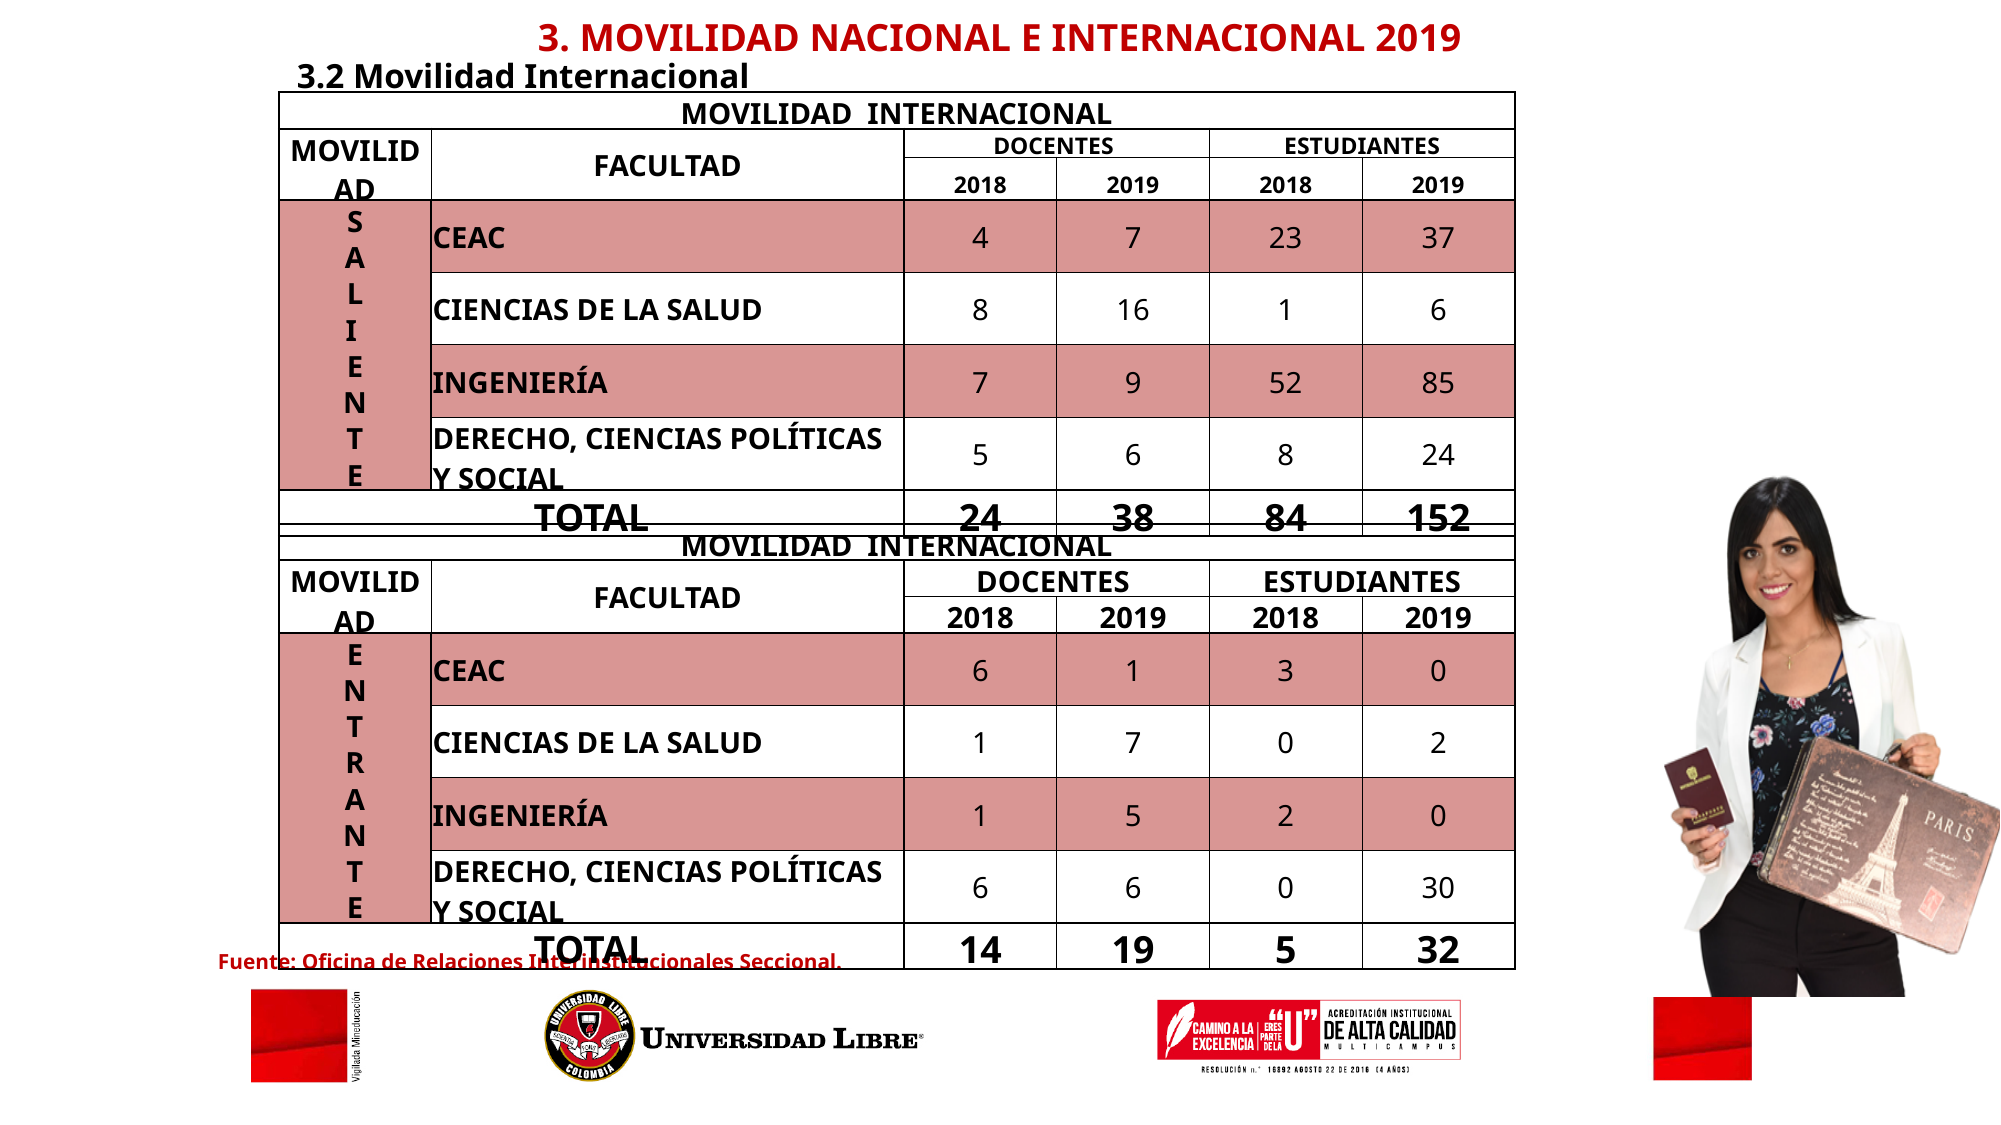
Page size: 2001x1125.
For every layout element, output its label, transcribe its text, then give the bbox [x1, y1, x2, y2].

table_cell INGENIERÍA [432, 778, 903, 850]
table_cell L [280, 272, 430, 309]
table_cell 2018 [905, 158, 1056, 199]
table_cell DERECHO, CIENCIAS POLÍTICAS Y SOCIAL [432, 418, 903, 489]
table_cell 2 [1363, 706, 1514, 777]
table_cell 1 [1057, 634, 1209, 705]
table_cell E [280, 634, 430, 669]
table_cell 16 [1057, 273, 1209, 344]
table_cell 14 [905, 924, 1056, 959]
table_cell CEAC [432, 201, 903, 272]
table_cell 2019 [1057, 597, 1209, 632]
table_cell A [280, 778, 430, 814]
table_cell T [280, 705, 430, 742]
table_cell 6 [1057, 851, 1209, 922]
table_cell MOVILIDAD [280, 130, 431, 199]
table_cell 2018 [905, 597, 1056, 632]
table_cell 2019 [1057, 158, 1209, 199]
text_box Fuente: Oficina de Relaciones Interinstitucionales Seccional. [203, 941, 278, 981]
table_cell N [280, 669, 430, 705]
table_cell T [280, 417, 430, 454]
table_cell 52 [1210, 345, 1362, 417]
table_cell DERECHO, CIENCIAS POLÍTICAS Y SOCIAL [432, 851, 903, 922]
table_cell N [280, 814, 430, 850]
table_cell FACULTAD [432, 130, 903, 199]
picture [250, 464, 2000, 1123]
table_cell 7 [1057, 706, 1209, 777]
table_cell 32 [1363, 924, 1514, 959]
table_cell 6 [1363, 273, 1514, 344]
table_cell 5 [905, 418, 1056, 489]
table_cell 1 [1210, 273, 1362, 344]
table_cell 2019 [1363, 597, 1514, 632]
table_cell 0 [1210, 706, 1362, 777]
table_cell 19 [1057, 924, 1209, 959]
table_cell INGENIERÍA [432, 345, 903, 417]
table_cell 0 [1363, 778, 1514, 850]
table_cell 24 [1363, 418, 1514, 489]
table_cell S [280, 201, 430, 236]
table_cell ESTUDIANTES [1210, 130, 1514, 157]
table_cell 2018 [1210, 158, 1362, 199]
table_cell 6 [1057, 418, 1209, 489]
table_cell 2 [1210, 778, 1362, 850]
table_cell 8 [905, 273, 1056, 344]
table_cell 2018 [1210, 597, 1362, 632]
table_cell 4 [905, 201, 1056, 272]
table_cell 30 [1363, 851, 1514, 922]
table_cell 2019 [1363, 158, 1514, 199]
table_cell 84 [1210, 491, 1362, 523]
table_header MOVILIDAD INTERNACIONAL [280, 93, 1514, 128]
table_cell CIENCIAS DE LA SALUD [432, 273, 903, 344]
table_cell 152 [1363, 491, 1514, 523]
table_cell 8 [1210, 418, 1362, 489]
table_cell MOVILIDAD [280, 561, 431, 632]
table_cell 37 [1363, 201, 1514, 272]
table_cell 9 [1057, 345, 1209, 417]
text_box 3. MOVILIDAD NACIONAL E INTERNACIONAL 2019 [522, 5, 1478, 66]
text_box 3.2 Movilidad Internacional [282, 47, 779, 91]
table_cell N [280, 381, 430, 417]
table_cell R [280, 742, 430, 778]
table_cell I [280, 309, 430, 345]
table_header MOVILIDAD INTERNACIONAL [280, 525, 1514, 559]
table_cell DOCENTES [905, 561, 1209, 596]
table_cell ESTUDIANTES [1210, 561, 1514, 596]
table_cell 7 [905, 345, 1056, 417]
table_cell 1 [905, 706, 1056, 777]
table_cell CIENCIAS DE LA SALUD [432, 706, 903, 777]
table_cell 5 [1057, 778, 1209, 850]
table_cell 0 [1363, 634, 1514, 705]
table_cell E [280, 887, 430, 922]
table_cell E [280, 454, 430, 489]
table_cell 23 [1210, 201, 1362, 272]
table_cell A [280, 236, 430, 272]
table_cell 6 [905, 851, 1056, 922]
table_cell 1 [905, 778, 1056, 850]
table_cell DOCENTES [905, 130, 1209, 157]
table_cell 24 [905, 491, 1056, 523]
table_cell 85 [1363, 345, 1514, 417]
table_cell 0 [1210, 851, 1362, 922]
table_cell E [280, 345, 430, 381]
table_cell TOTAL [280, 924, 903, 959]
table_cell TOTAL [280, 491, 903, 523]
table_cell FACULTAD [432, 561, 903, 632]
table_cell 5 [1210, 924, 1362, 959]
table_cell 7 [1057, 201, 1209, 272]
table_cell 6 [905, 634, 1056, 705]
table_cell T [280, 850, 430, 887]
table_cell 38 [1057, 491, 1209, 523]
table_cell CEAC [432, 634, 903, 705]
table_cell 3 [1210, 634, 1362, 705]
